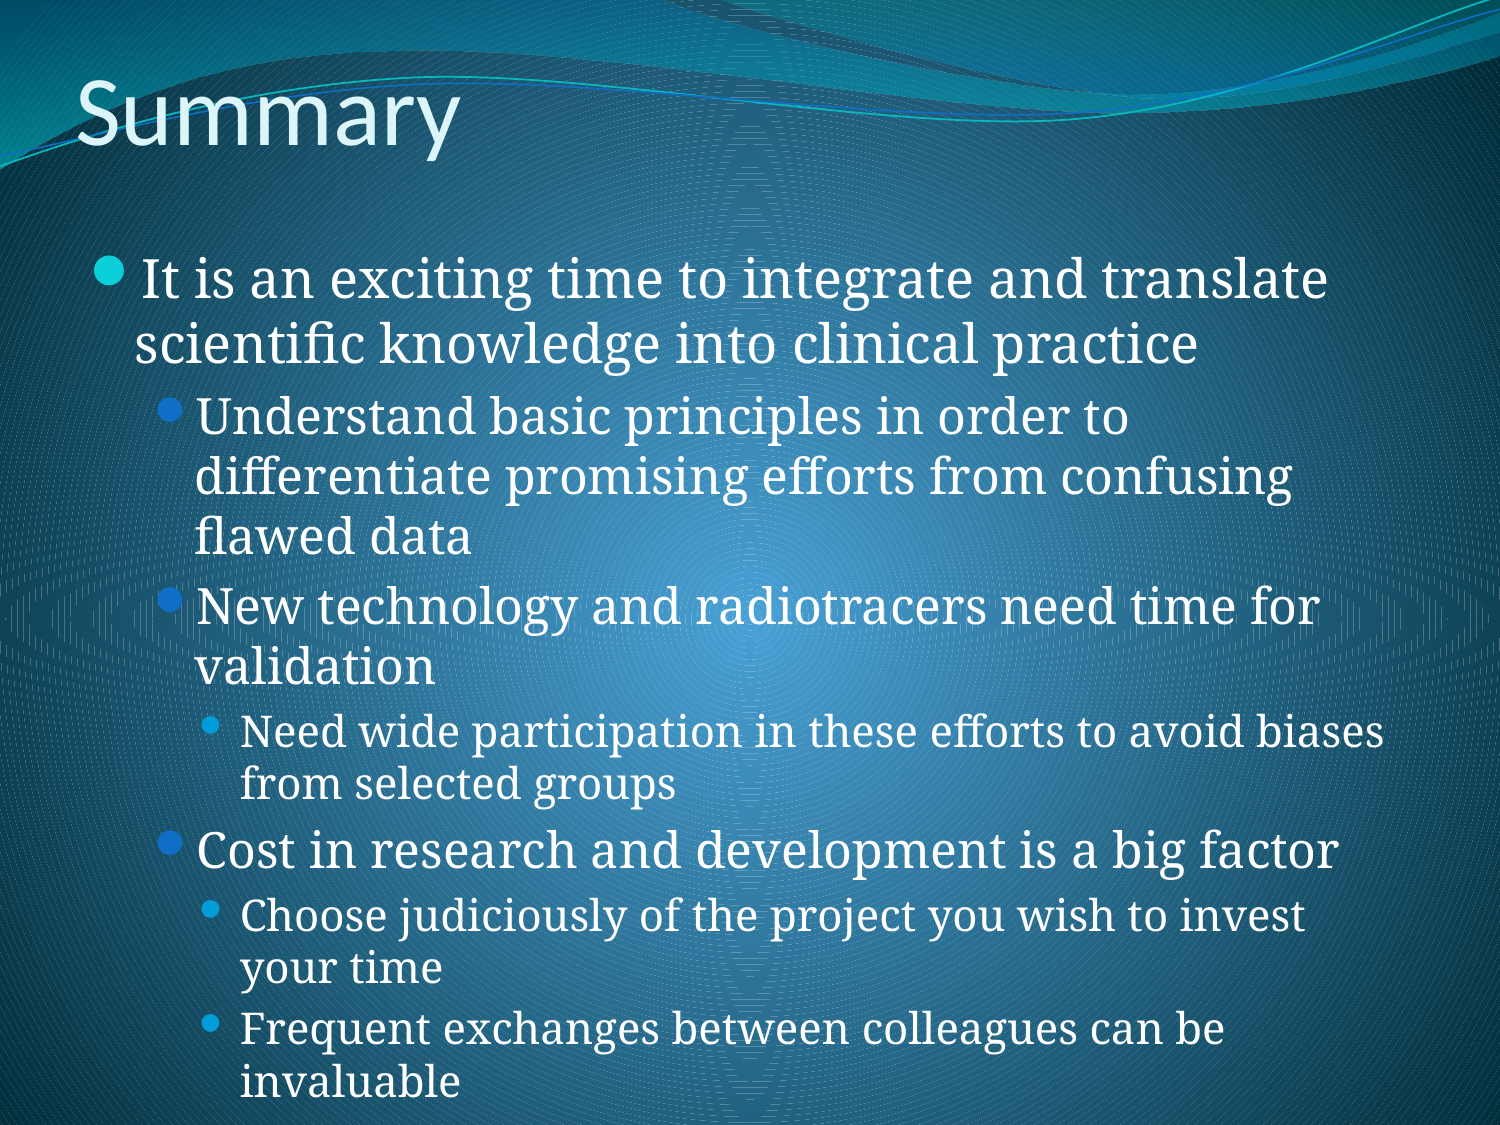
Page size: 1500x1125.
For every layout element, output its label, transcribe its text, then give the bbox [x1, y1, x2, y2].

list It is an exciting time to integrate and translate scientific knowledge into clinical practice Understand basic principles in order to differentiate promising efforts from confusing flawed data New technology and radiotracers need time for validation Need wide participation in these efforts to avoid biases from selected groups Cost in research and development is a big factor Choose judiciously of the project you wish to invest your time Frequent exchanges between colleagues can be invaluable [75, 237, 1425, 1063]
title Summary [75, 37, 1425, 166]
